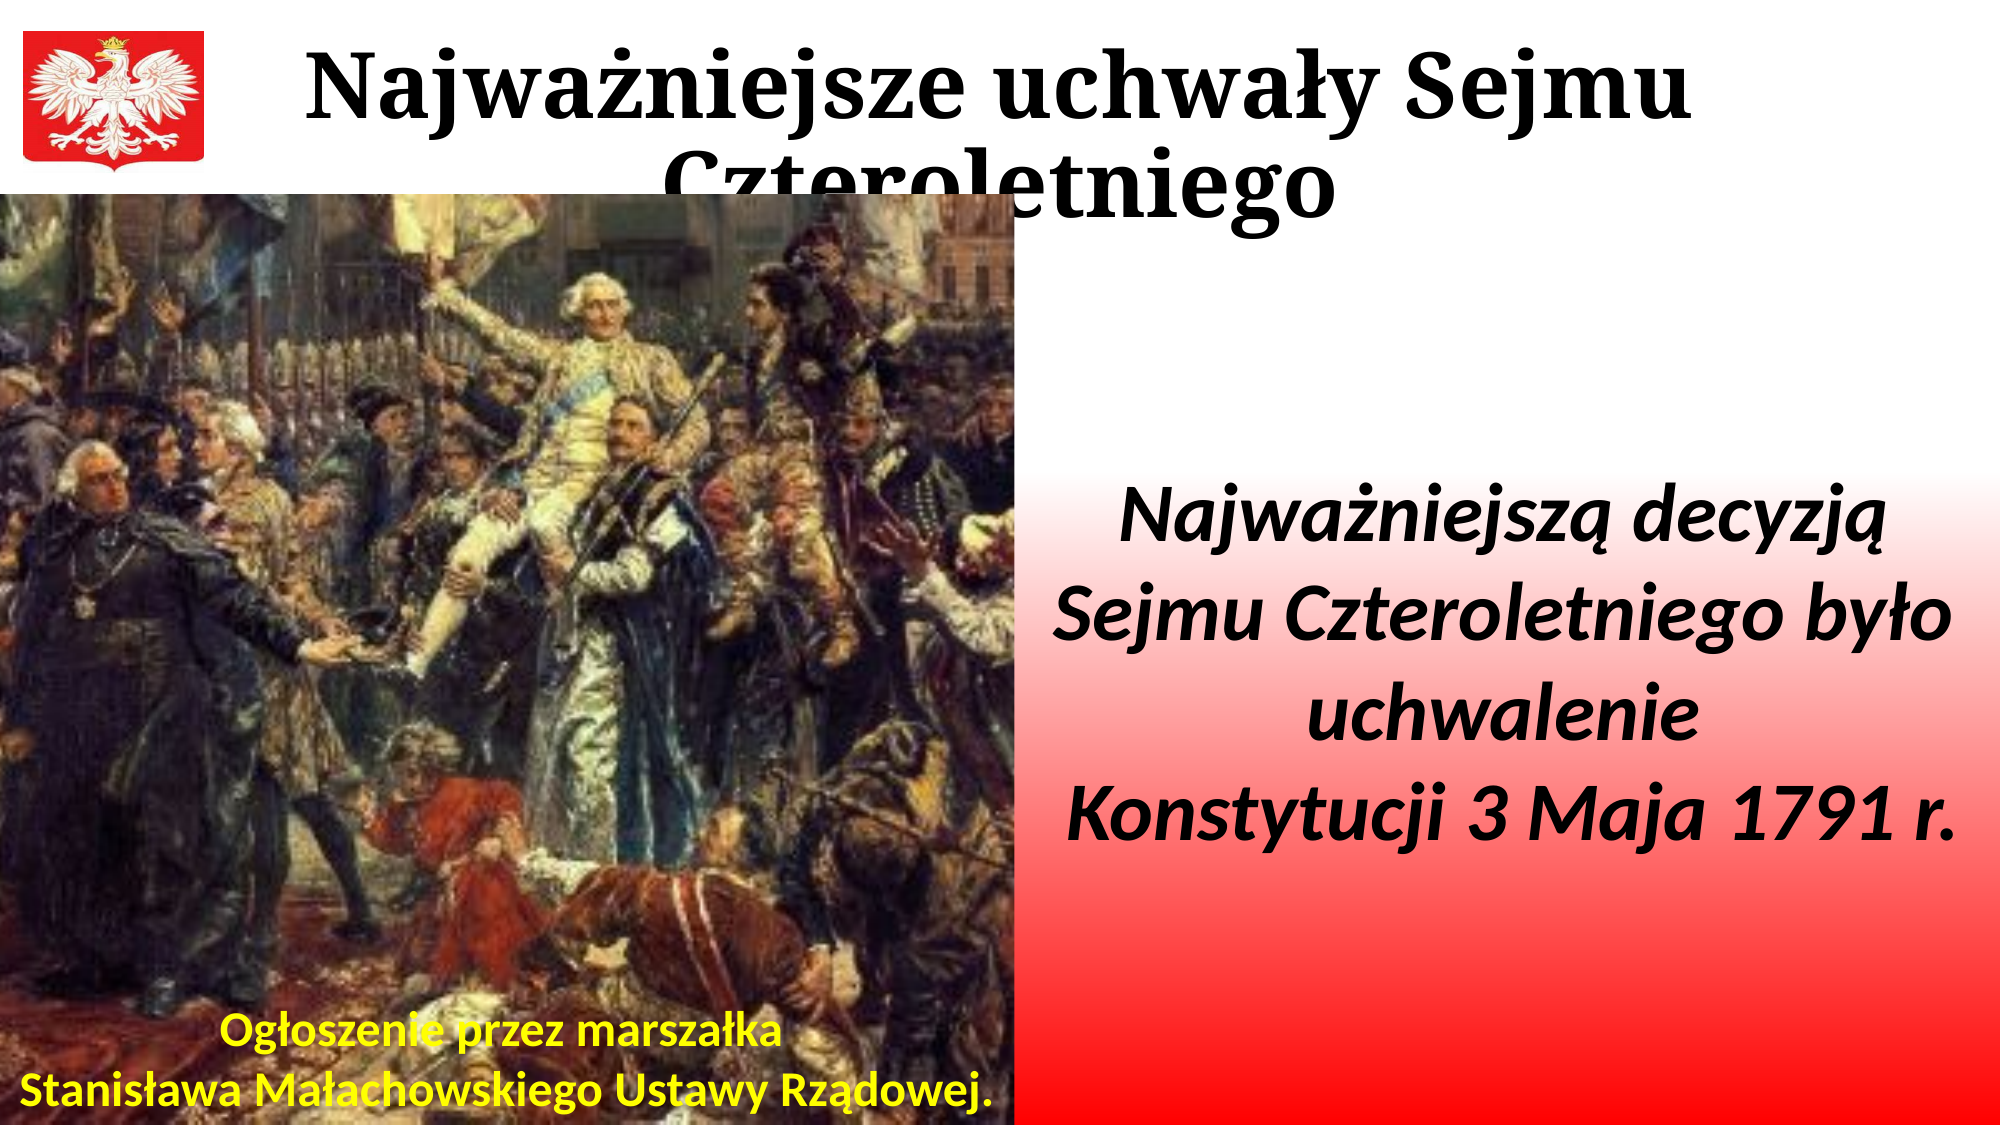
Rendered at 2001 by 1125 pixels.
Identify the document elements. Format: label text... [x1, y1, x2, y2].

text_box Najważniejszą decyzją Sejmu Czteroletniego było uchwalenie Konstytucji 3 Maja 1791 r. [1015, 450, 2000, 865]
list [0, 194, 1015, 1125]
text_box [22, 30, 205, 174]
title Najważniejsze uchwały Sejmu Czteroletniego [0, 0, 2000, 278]
